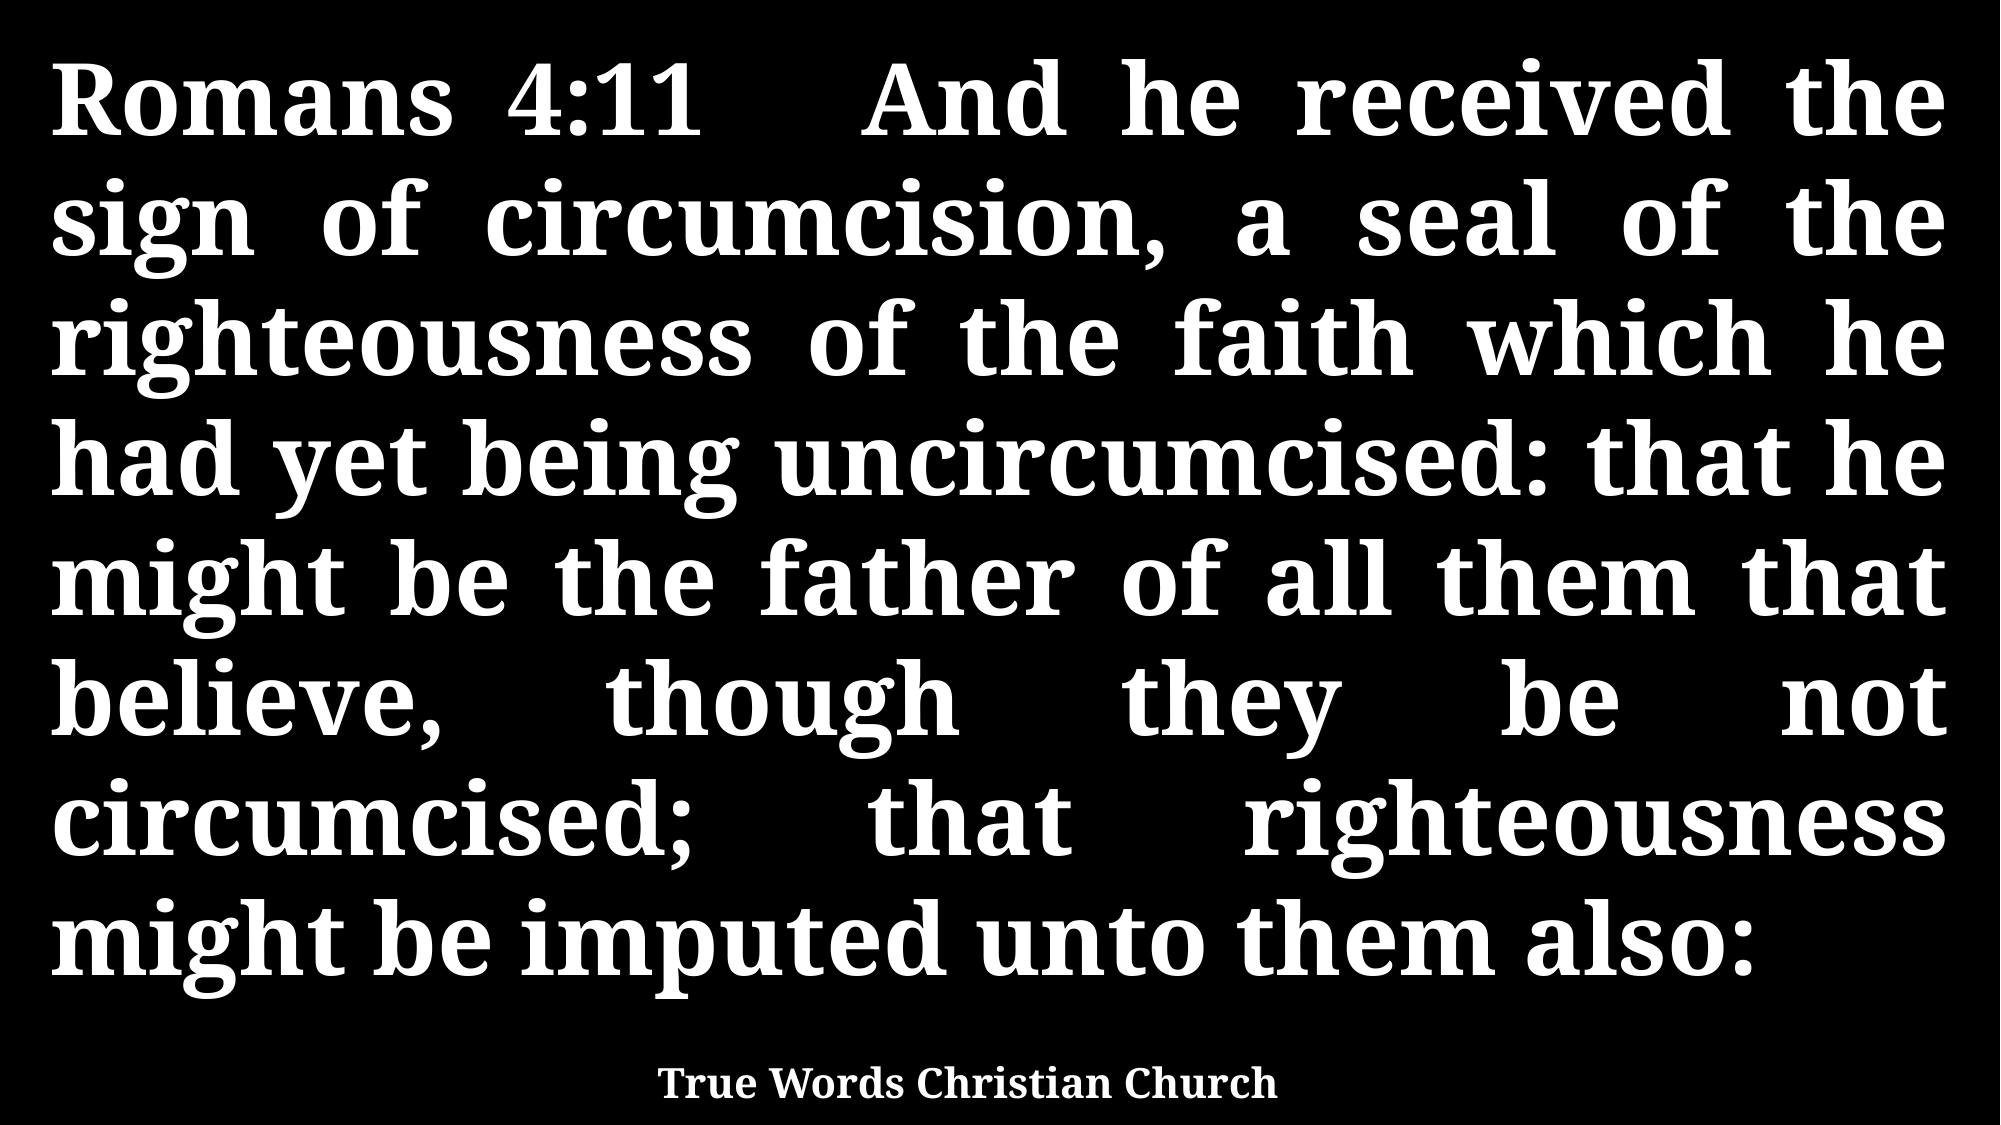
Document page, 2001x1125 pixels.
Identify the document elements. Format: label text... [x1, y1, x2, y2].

text_box Romans 4:11 And he received the sign of circumcision, a seal of the righteousness of the faith which he had yet being uncircumcised: that he might be the father of all them that believe, though they be not circumcised; that righteousness might be imputed unto them also: [35, 28, 1965, 1003]
text_box True Words Christian Church [642, 1049, 1294, 1114]
